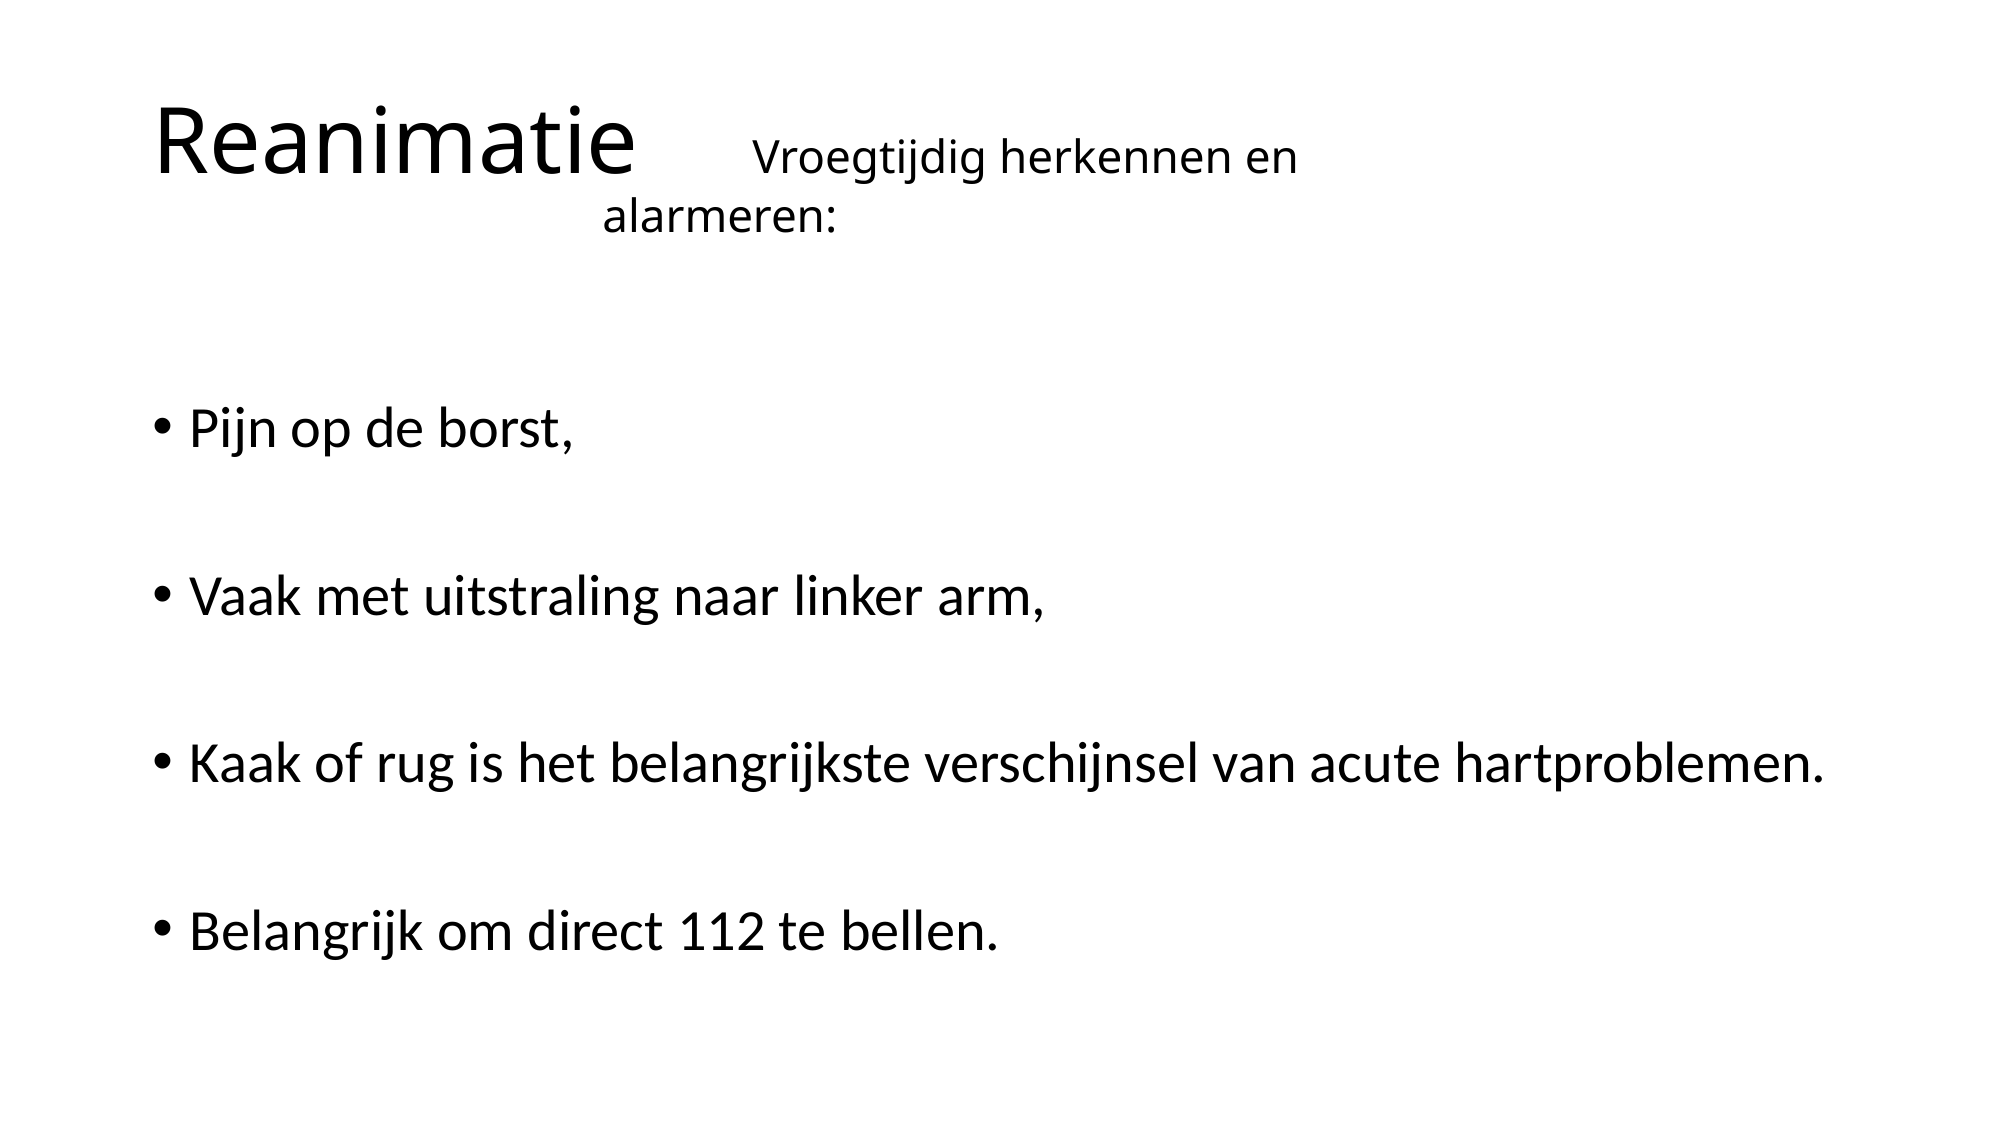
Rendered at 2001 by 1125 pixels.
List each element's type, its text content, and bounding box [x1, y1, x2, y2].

title Reanimatie Vroegtijdig herkennen en alarmeren: [137, 59, 1863, 278]
list Pijn op de borst, Vaak met uitstraling naar linker arm, Kaak of rug is het belangrijkste verschijnsel van acute hartproblemen. Belangrijk om direct 112 te bellen. [137, 299, 1863, 1014]
